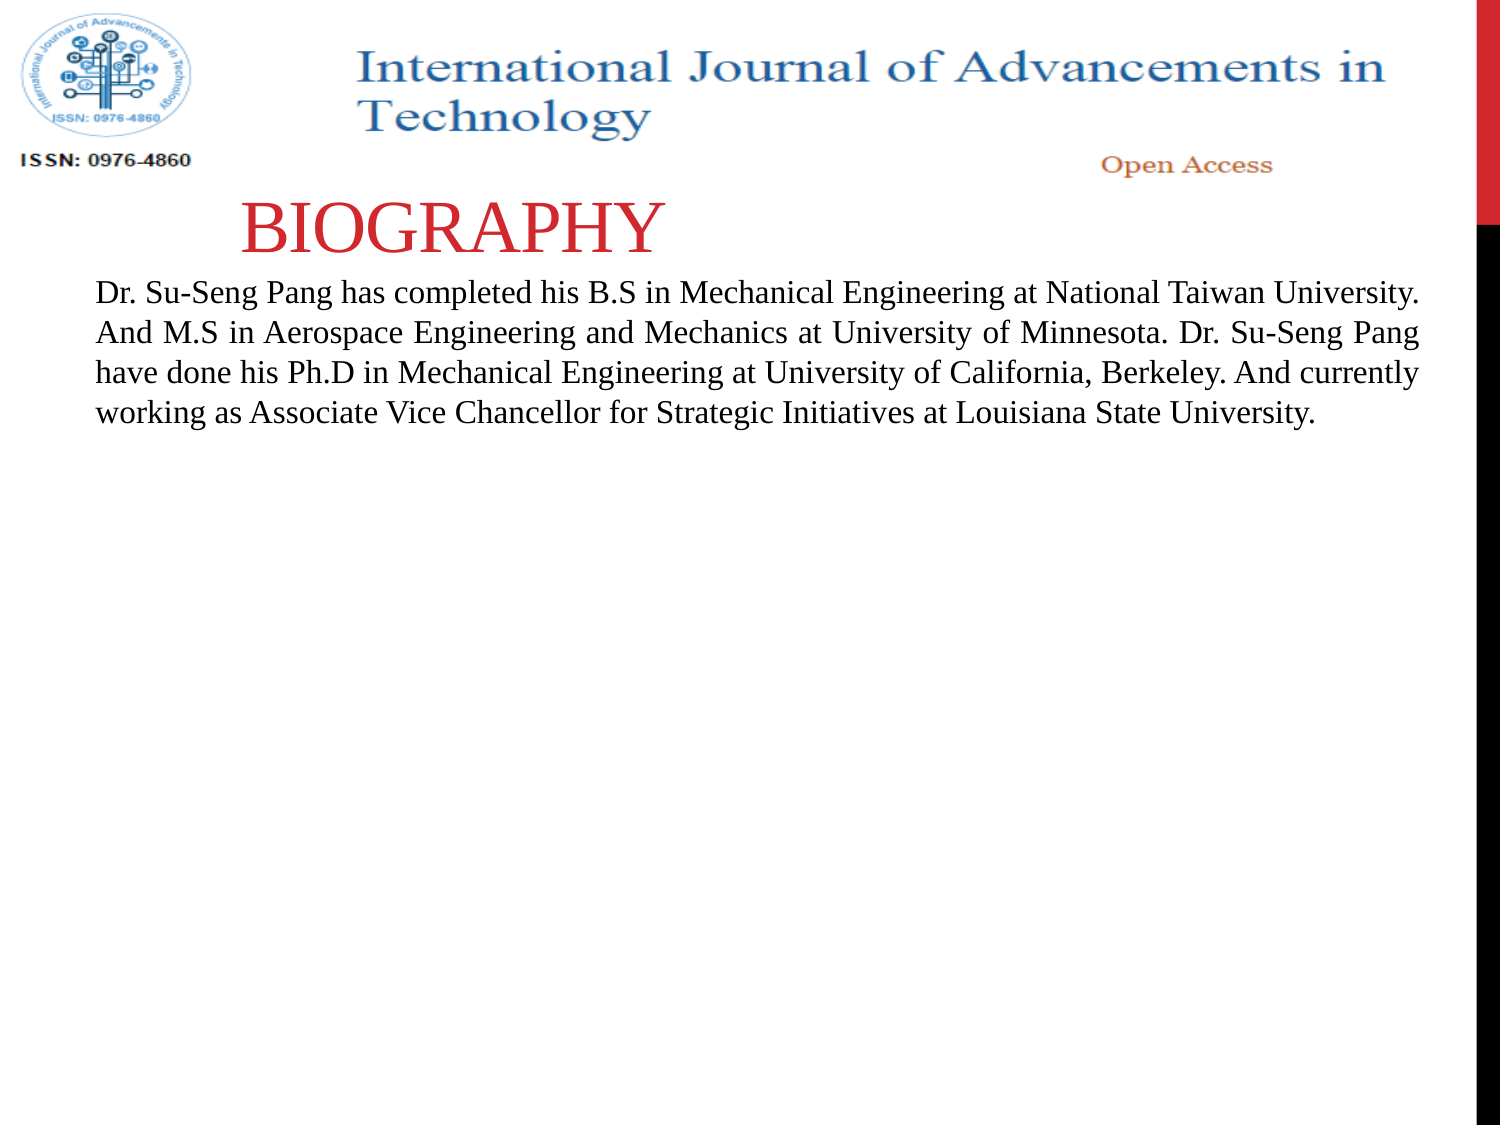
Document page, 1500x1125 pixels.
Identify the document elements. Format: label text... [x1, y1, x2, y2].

list Dr. Su-Seng Pang has completed his B.S in Mechanical Engineering at National Taiwan University. And M.S in Aerospace Engineering and Mechanics at University of Minnesota. Dr. Su-Seng Pang have done his Ph.D in Mechanical Engineering at University of California, Berkeley. And currently working as Associate Vice Chancellor for Strategic Initiatives at Louisiana State University. [62, 262, 1438, 1100]
picture [0, 0, 1476, 188]
title Biography [225, 87, 1500, 275]
